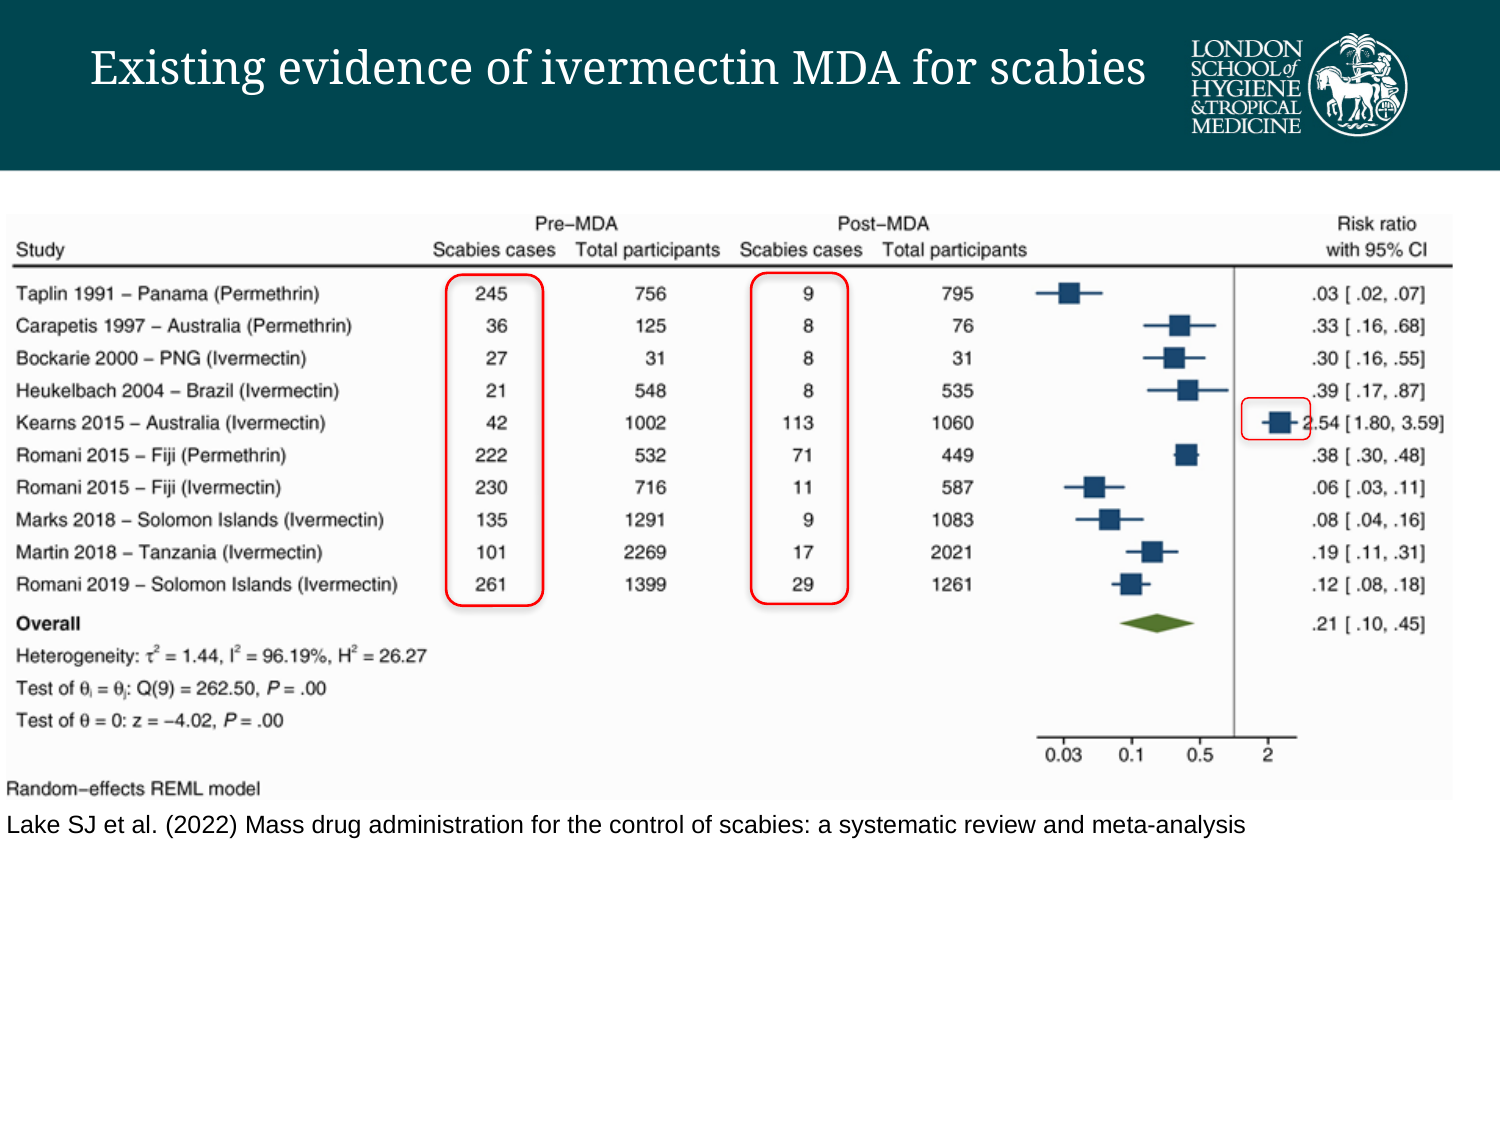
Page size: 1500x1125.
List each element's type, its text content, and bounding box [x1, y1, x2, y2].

title Existing evidence of ivermectin MDA for scabies [75, 31, 1175, 134]
picture [0, 0, 1500, 1125]
list Lake SJ et al. (2022) Mass drug administration for the control of scabies: a systematic review and meta-analysis [6, 808, 1357, 1125]
